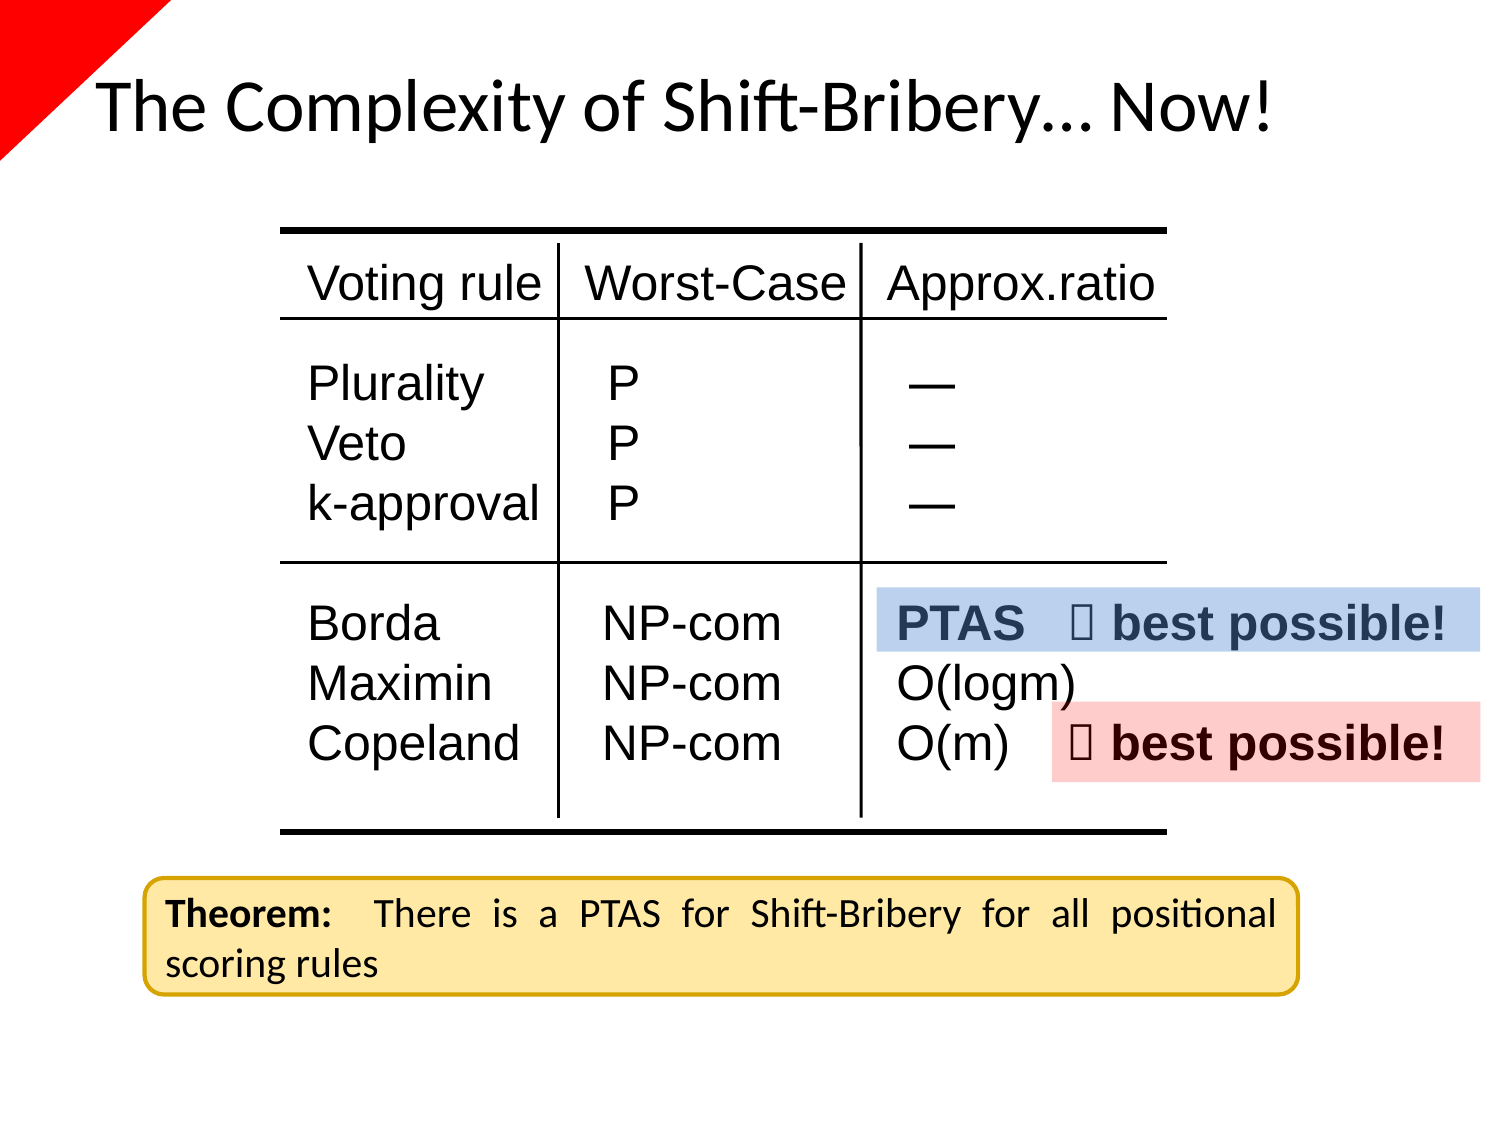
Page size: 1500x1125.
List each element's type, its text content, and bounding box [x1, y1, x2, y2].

text_box [1050, 700, 1482, 784]
text_box Plurality P ― Veto P ― k-approval P ― Borda NP-com PTAS  best possible! Maximin NP-com O(logm) Copeland NP-com O(m)  best possible! [864, 342, 1500, 778]
text_box Theorem: There is a PTAS for Shift-Bribery for all positional scoring rules [142, 875, 1301, 997]
title The Complexity of Shift-Bribery… Now! [79, 42, 1430, 161]
text_box [875, 585, 1482, 654]
text_box Plurality P ― Veto P ― k-approval P ― Borda NP-com PTAS  best possible! Maximin NP-com O(logm) Copeland NP-com O(m)  best possible! [562, 570, 857, 778]
text_box Plurality P ― Veto P ― k-approval P ― Borda NP-com PTAS  best possible! Maximin NP-com O(logm) Copeland NP-com O(m)  best possible! [292, 570, 554, 778]
text_box Voting rule Worst-Case Approx.ratio [863, 242, 1430, 318]
text_box Plurality P ― Veto P ― k-approval P ― Borda NP-com PTAS  best possible! Maximin NP-com O(logm) Copeland NP-com O(m)  best possible! [562, 342, 857, 561]
text_box Voting rule Worst-Case Approx.ratio [560, 242, 859, 317]
text_box Plurality P ― Veto P ― k-approval P ― Borda NP-com PTAS  best possible! Maximin NP-com O(logm) Copeland NP-com O(m)  best possible! [292, 342, 554, 561]
text_box Voting rule Worst-Case Approx.ratio [292, 242, 558, 317]
